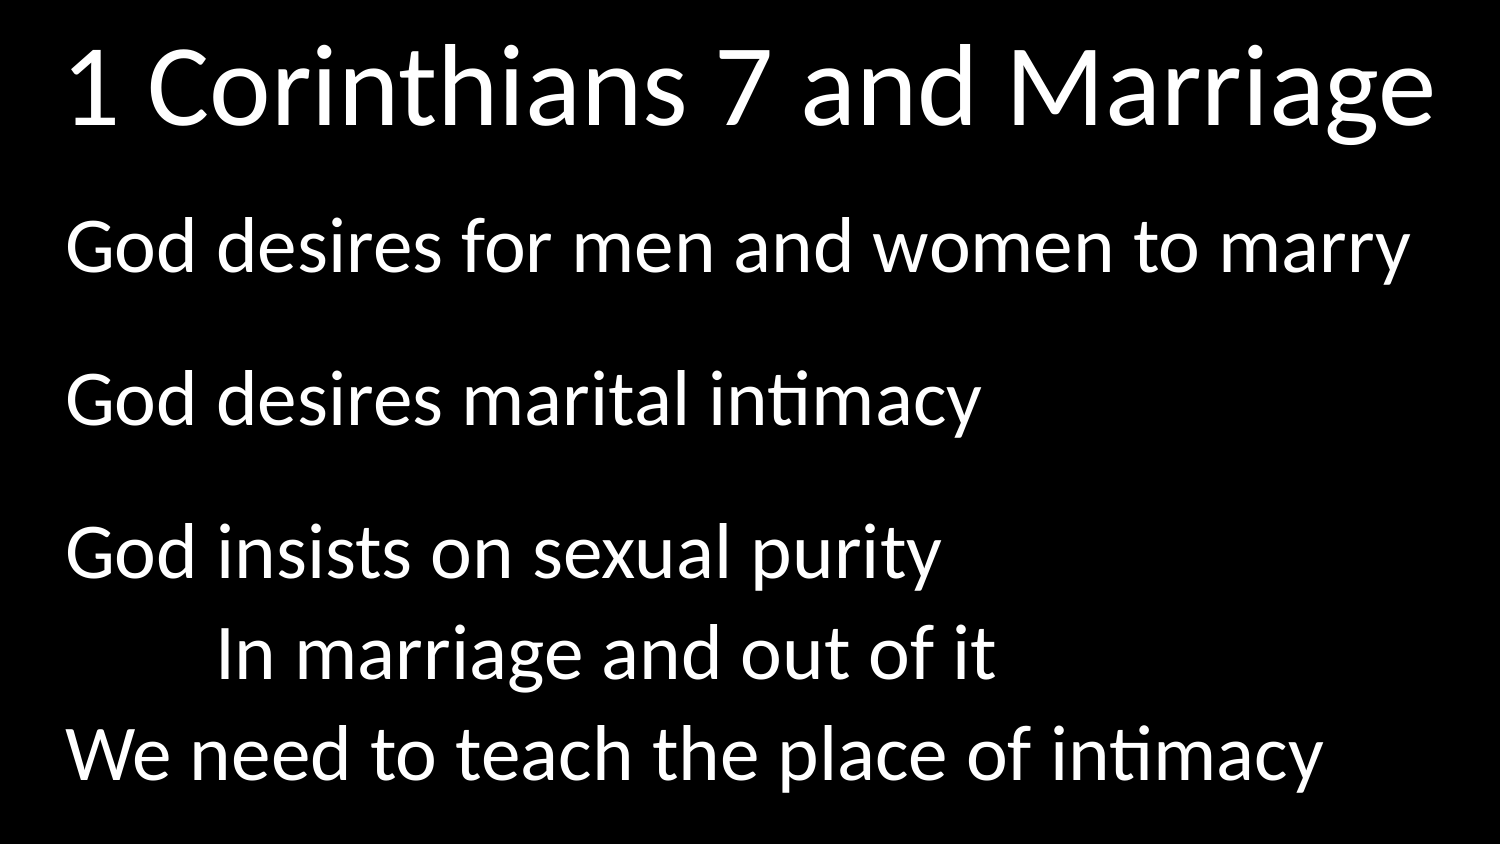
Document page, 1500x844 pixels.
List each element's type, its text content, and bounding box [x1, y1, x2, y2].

title 1 Corinthians 7 and Marriage [0, 0, 1500, 175]
list God desires for men and women to marry God desires marital intimacy God insists on sexual purity In marriage and out of it We need to teach the place of intimacy [50, 196, 1450, 844]
